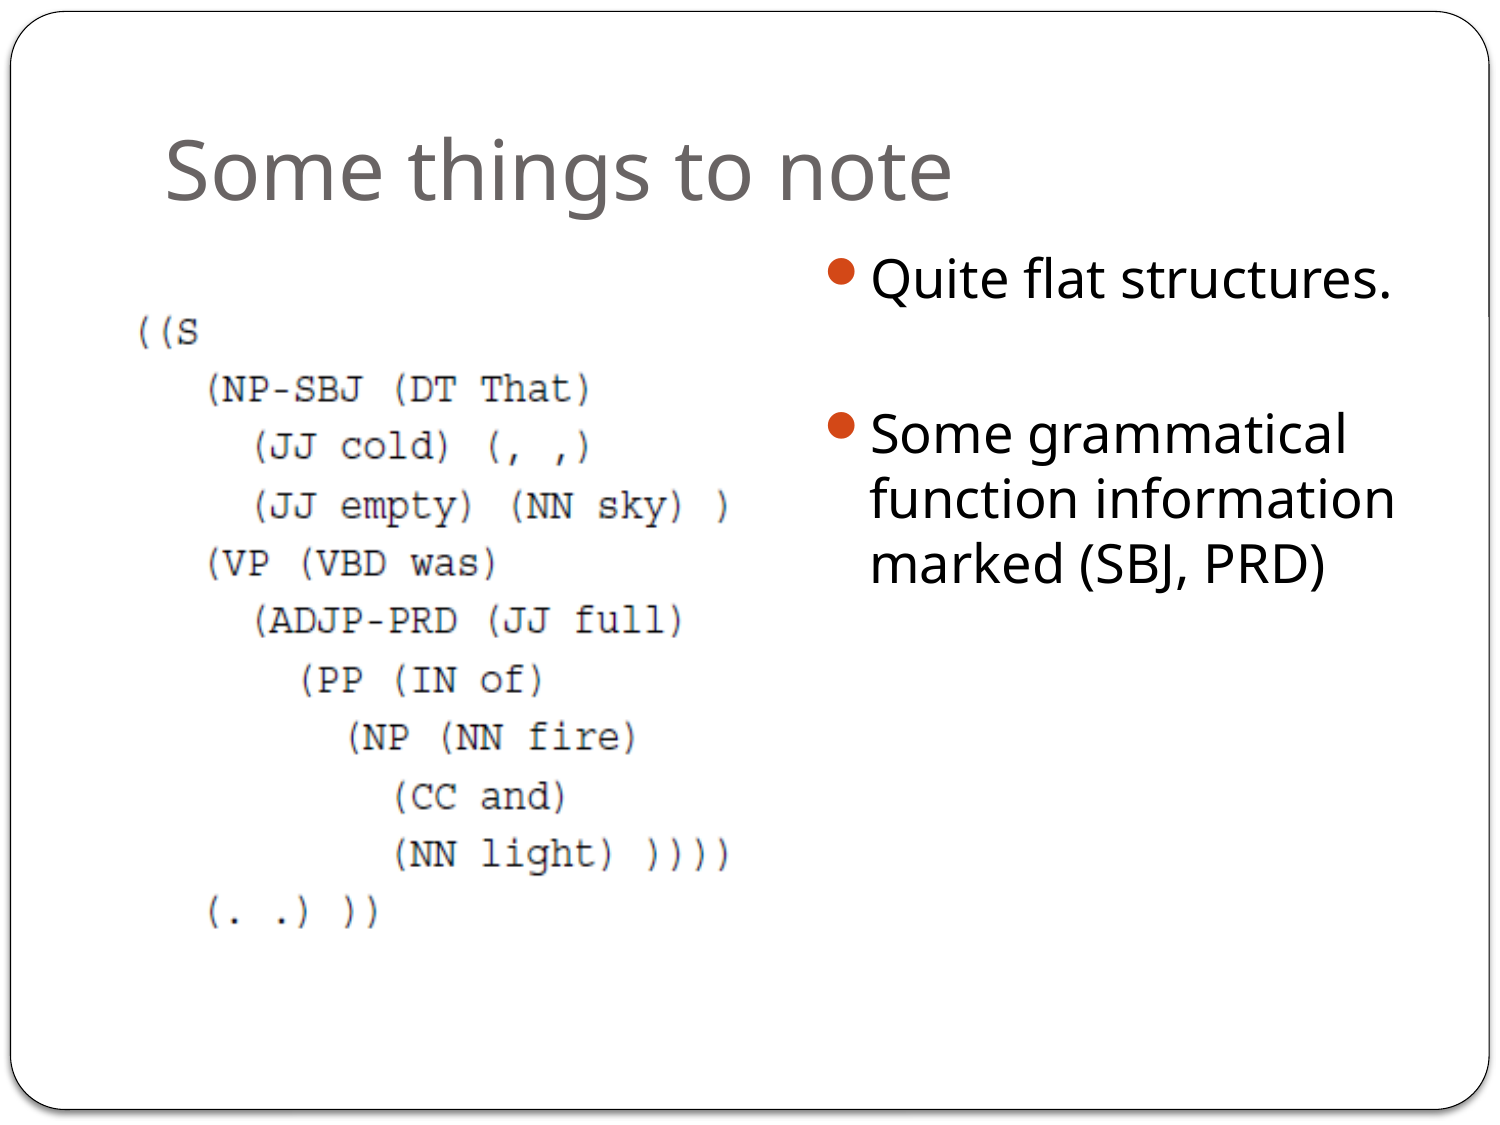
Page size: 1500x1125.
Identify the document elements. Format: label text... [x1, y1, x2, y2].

title Some things to note [150, 45, 1425, 233]
list Quite flat structures. Some grammatical function information marked (SBJ, PRD) [809, 237, 1425, 988]
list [137, 299, 788, 938]
